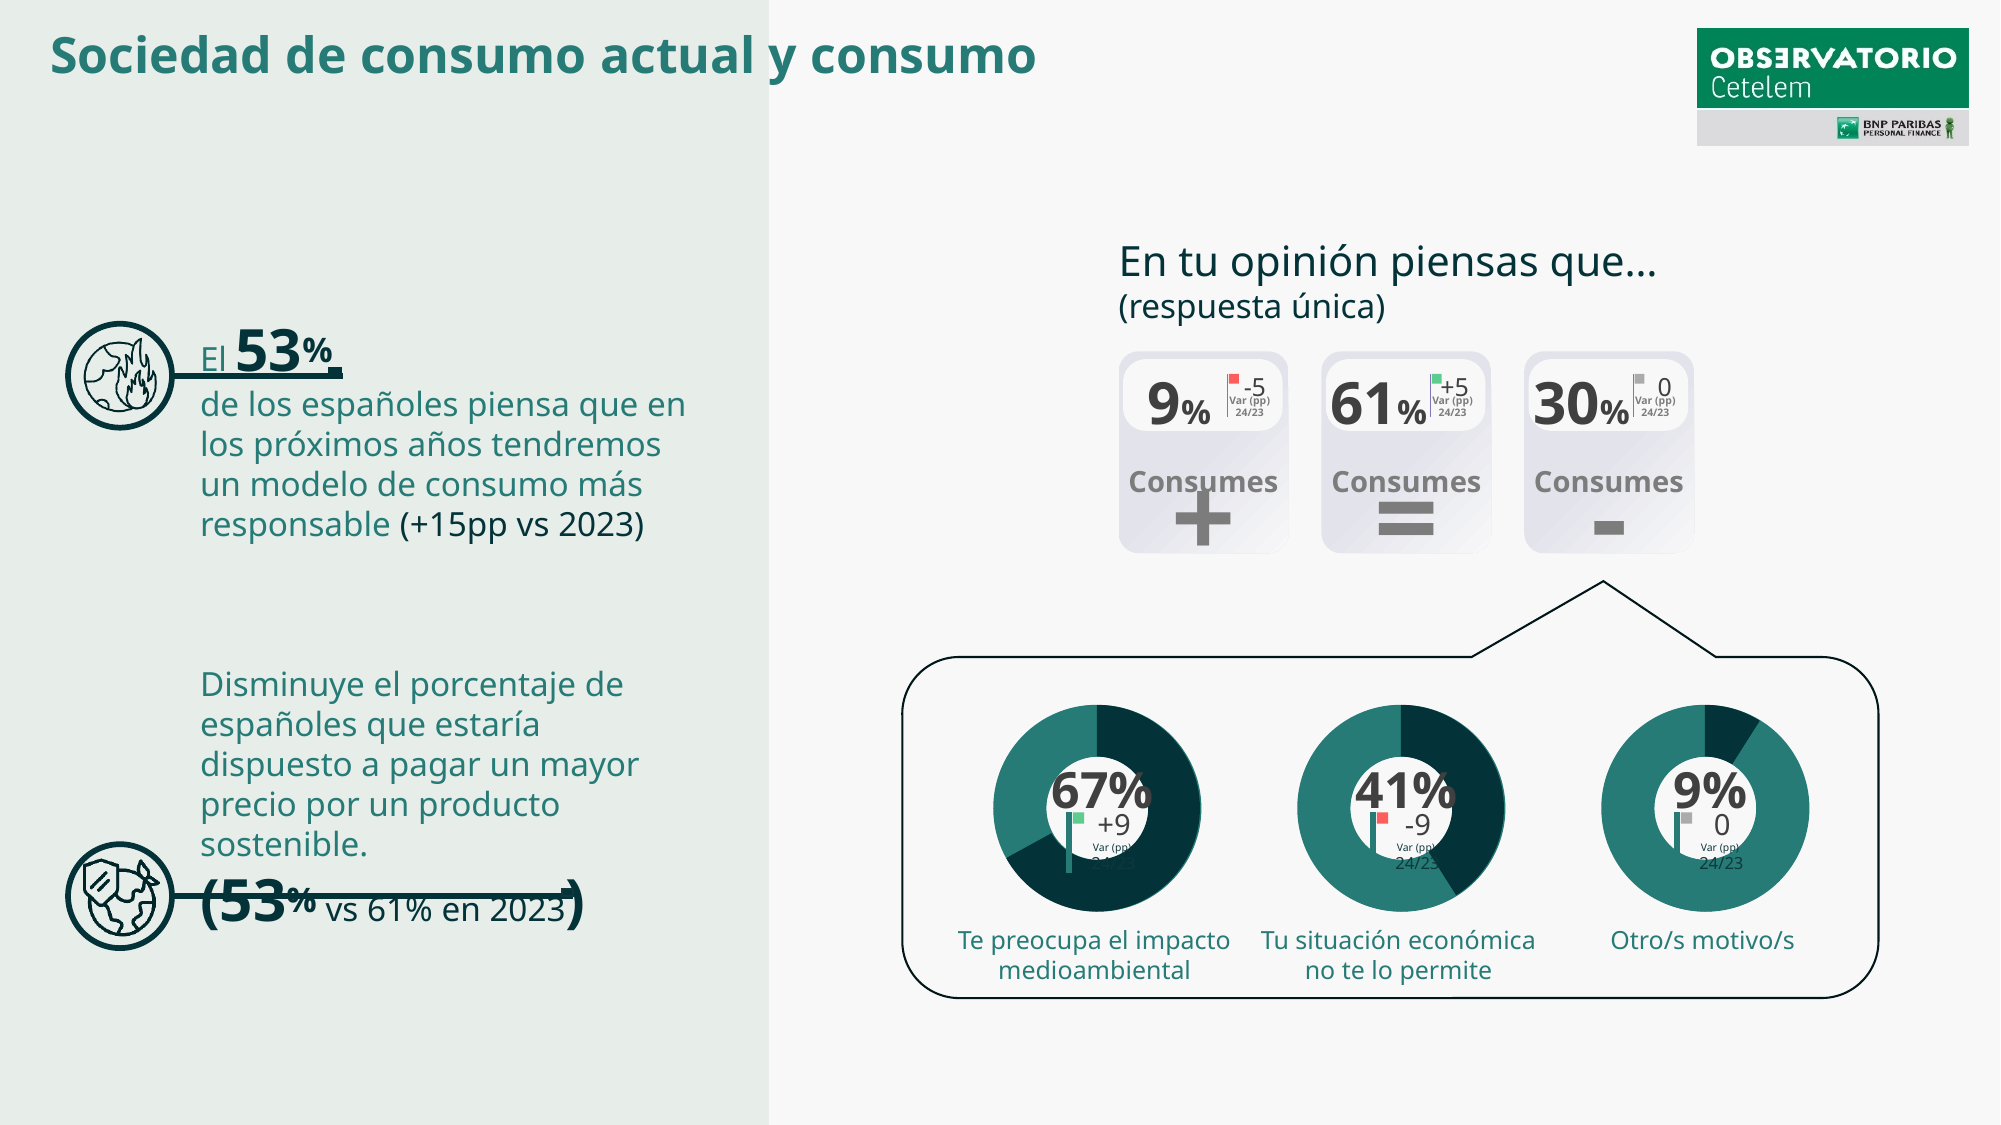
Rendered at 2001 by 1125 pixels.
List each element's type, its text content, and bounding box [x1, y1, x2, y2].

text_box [68, 305, 705, 554]
text_box [1474, 589, 1714, 654]
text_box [1526, 654, 1885, 1031]
picture [1697, 28, 1969, 146]
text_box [1222, 654, 1526, 1031]
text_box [1100, 351, 1289, 589]
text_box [1505, 351, 1695, 589]
text_box En tu opinión piensas que… (respuesta única) [1118, 254, 1692, 306]
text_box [67, 656, 688, 949]
text_box [901, 673, 918, 982]
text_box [1303, 351, 1492, 589]
title Sociedad de consumo actual y consumo [35, 22, 1698, 100]
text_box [918, 654, 1222, 1031]
